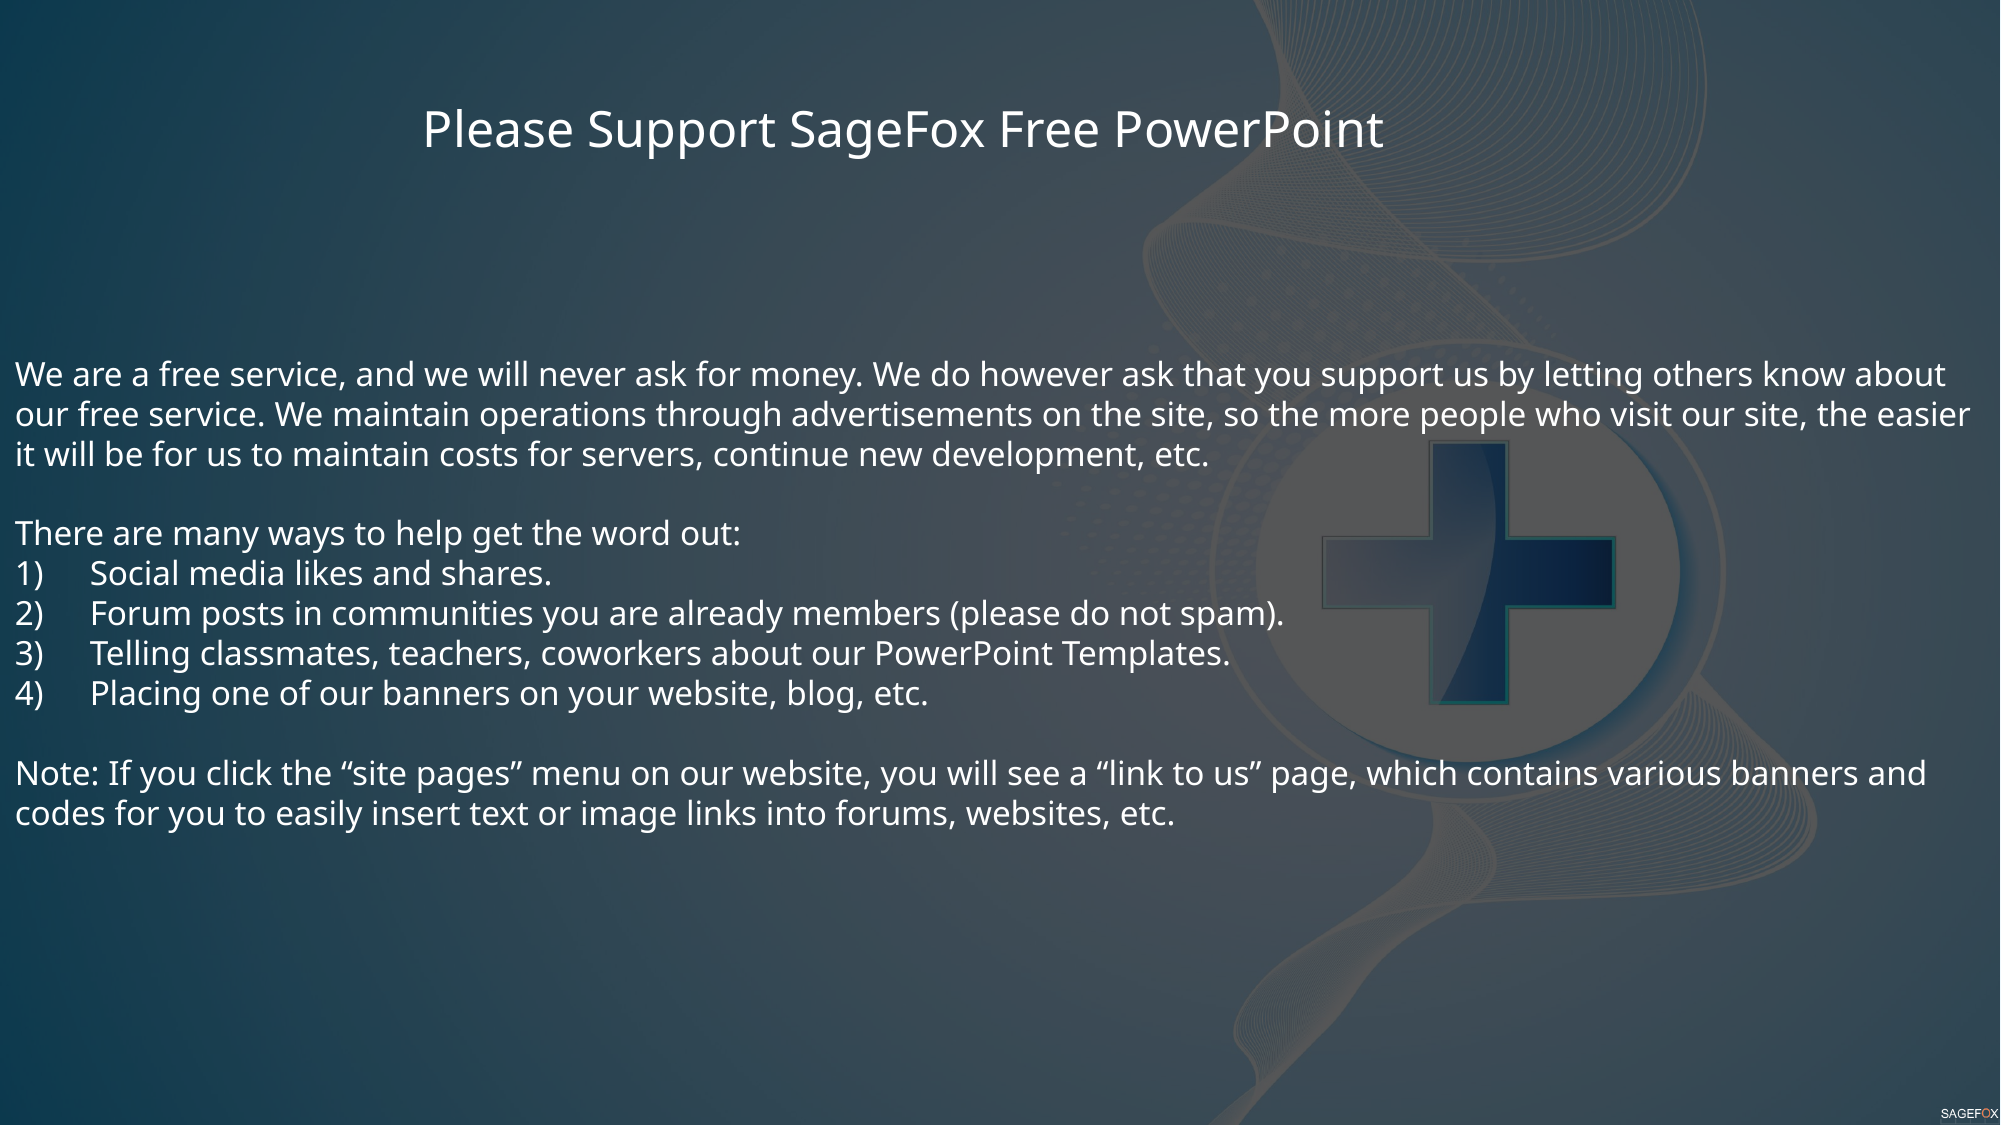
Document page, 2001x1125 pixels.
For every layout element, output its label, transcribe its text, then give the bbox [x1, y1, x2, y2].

title Please Support SageFox Free PowerPoint [363, 72, 1444, 190]
text_box We are a free service, and we will never ask for money. We do however ask that you support us by letting others know about our free service. We maintain operations through advertisements on the site, so the more people who visit our site, the easier it will be for us to maintain costs for servers, continue new development, etc. There are many ways to help get the word out: Social media likes and shares. Forum posts in communities you are already members (please do not spam). Telling classmates, teachers, coworkers about our PowerPoint Templates. Placing one of our banners on your website, blog, etc. Note: If you click the “site pages” menu on our website, you will see a “link to us” page, which contains various banners and codes for you to easily insert text or image links into forums, websites, etc. [0, 0, 2000, 1125]
